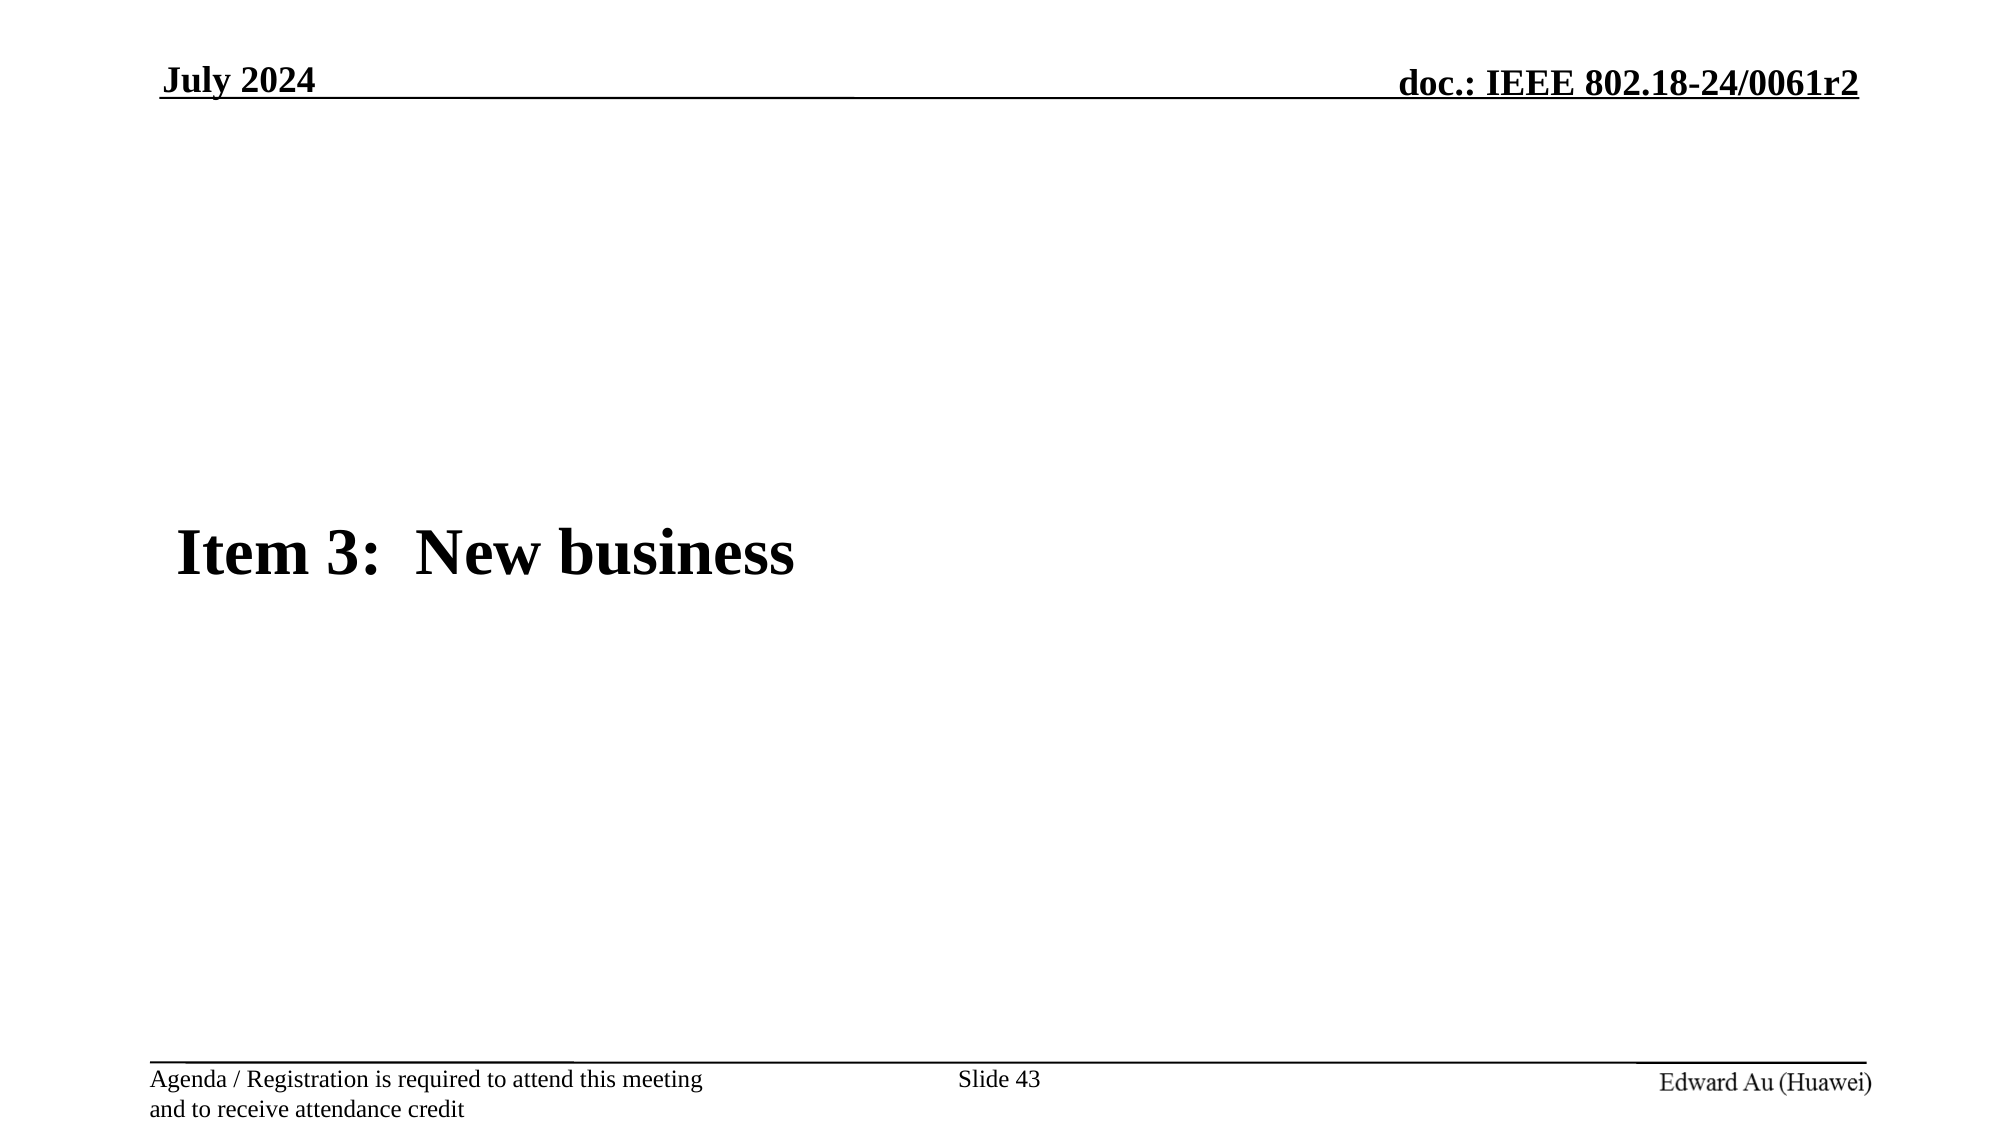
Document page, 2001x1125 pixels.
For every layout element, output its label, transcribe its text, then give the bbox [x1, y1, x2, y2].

text_box Item 3: New business [162, 500, 1675, 675]
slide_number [161, 54, 526, 101]
slide_number Slide 43 [933, 1061, 1067, 1123]
picture [1174, 1058, 1887, 1113]
